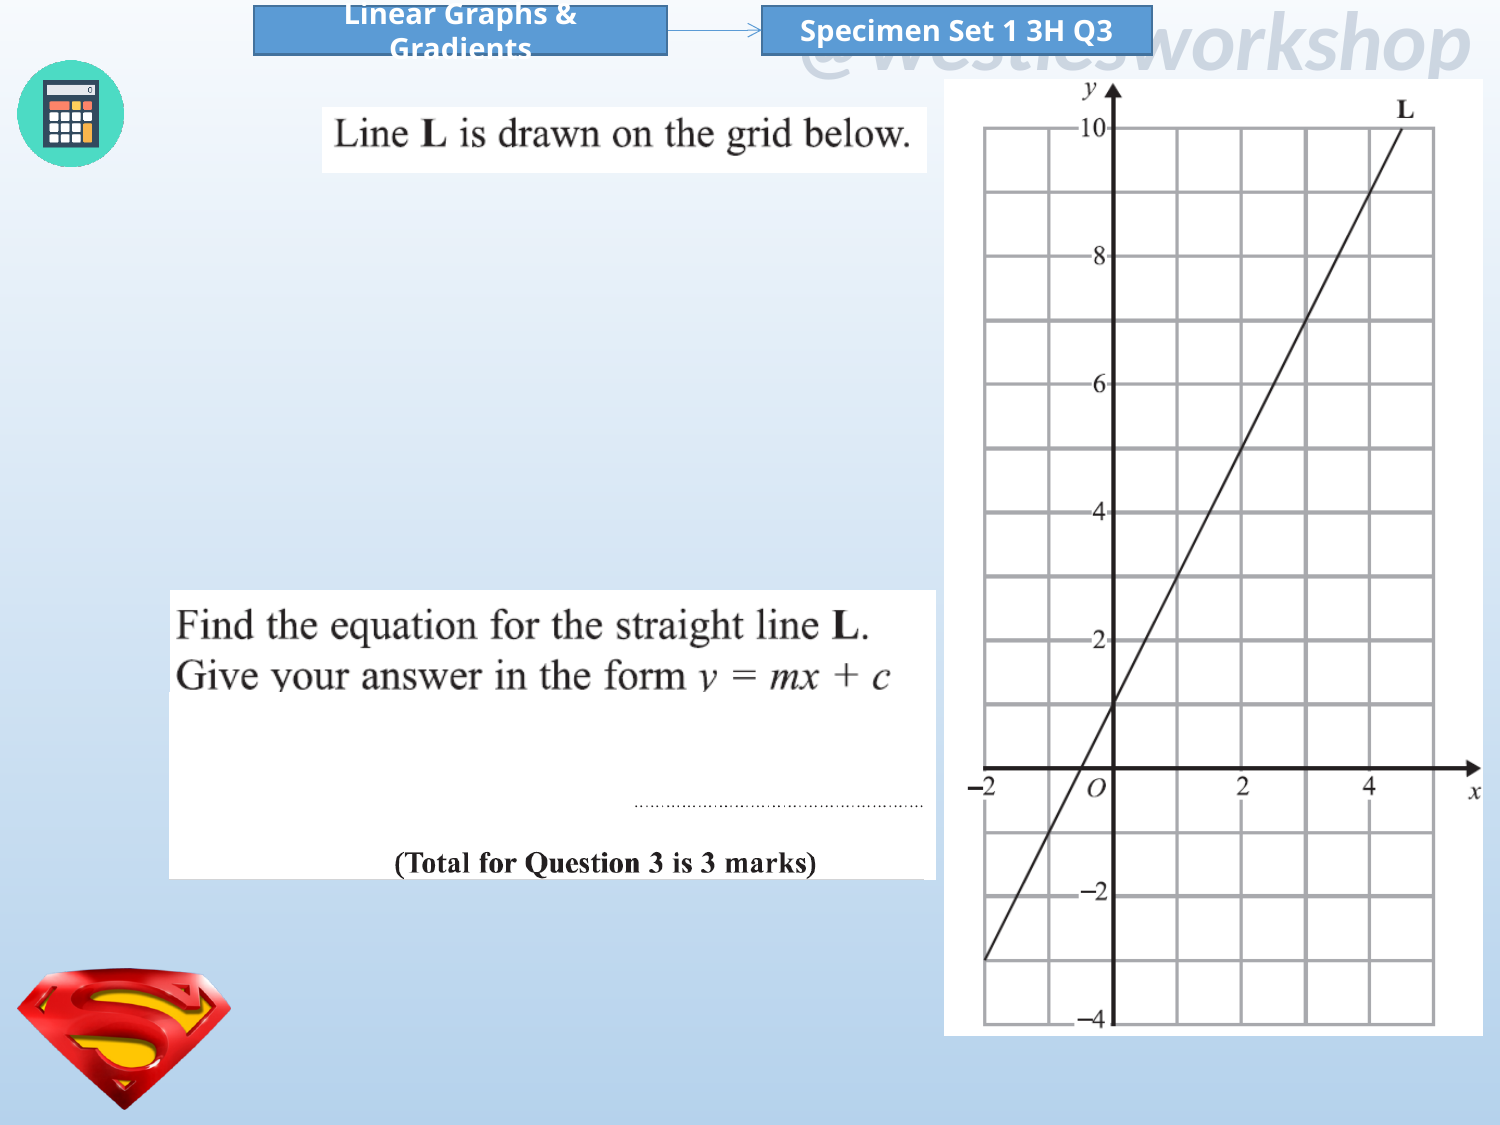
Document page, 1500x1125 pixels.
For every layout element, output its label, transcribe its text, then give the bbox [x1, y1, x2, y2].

picture [168, 590, 936, 880]
text_box Specimen Set 1 3H Q3 [761, 5, 1153, 56]
picture [944, 79, 1483, 1036]
picture [322, 107, 927, 173]
picture [17, 968, 231, 1110]
picture [17, 60, 124, 167]
text_box Linear Graphs & Gradients [253, 5, 668, 56]
